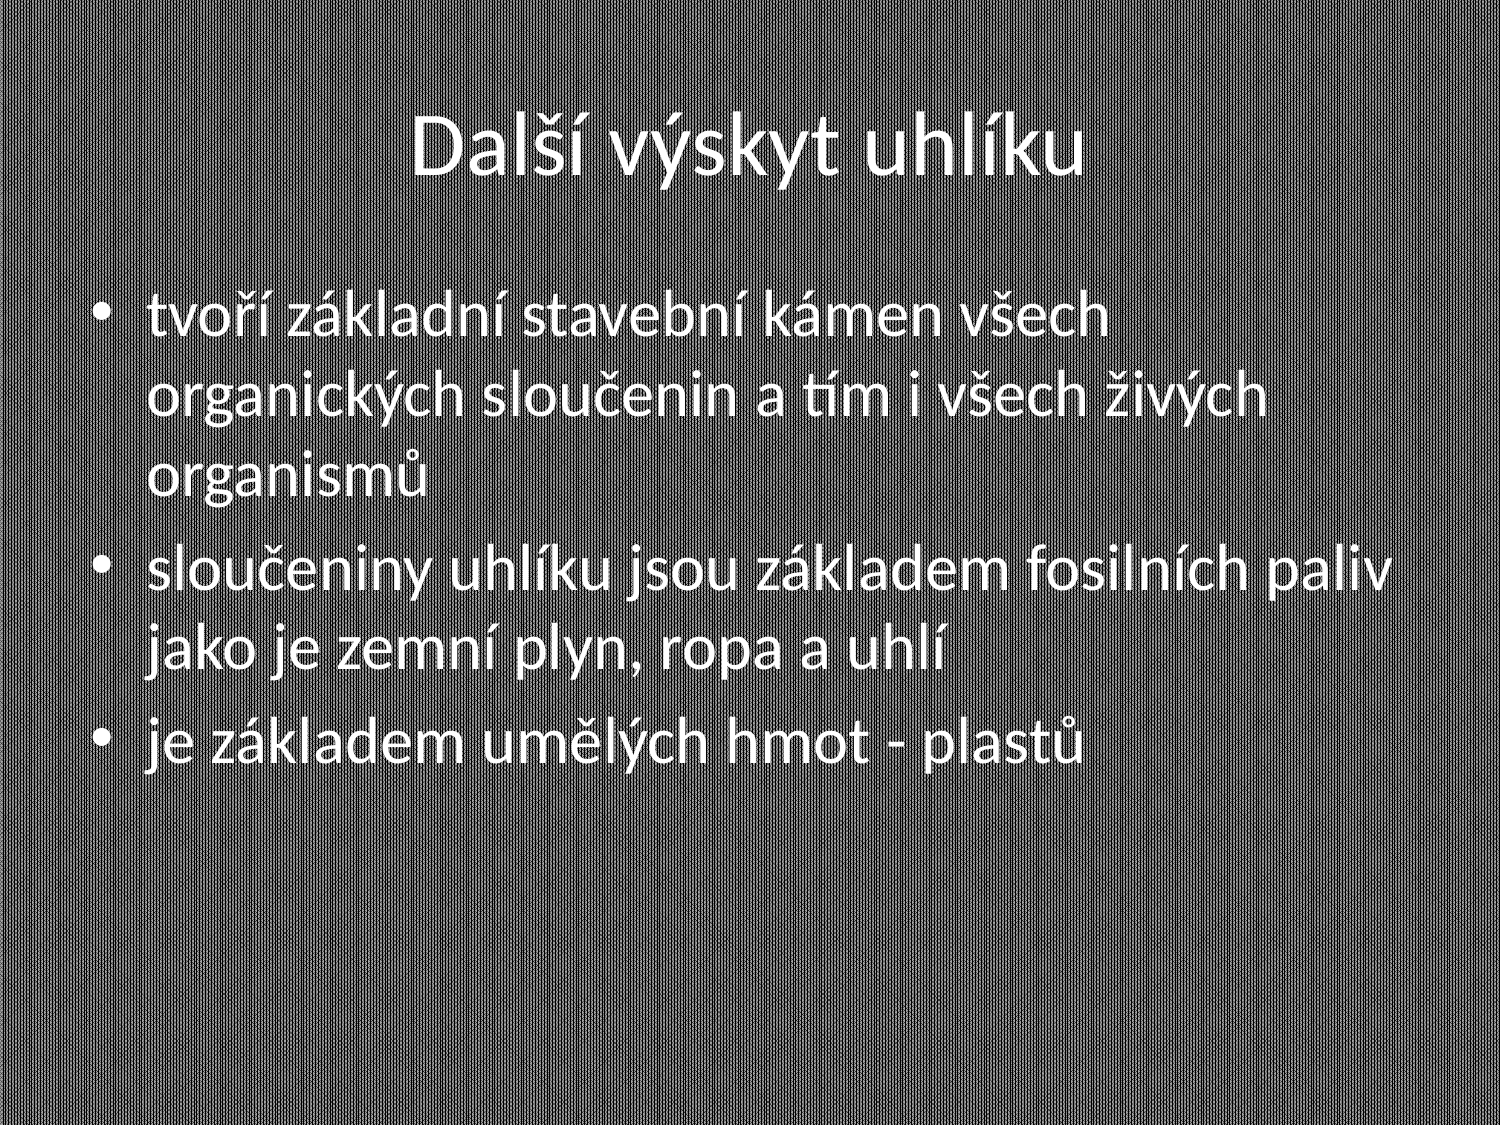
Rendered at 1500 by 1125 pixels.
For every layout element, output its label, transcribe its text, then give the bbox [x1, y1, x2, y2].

list tvoří základní stavební kámen všech organických sloučenin a tím i všech živých organismů sloučeniny uhlíku jsou základem fosilních paliv jako je zemní plyn, ropa a uhlí je základem umělých hmot - plastů [75, 262, 1425, 1005]
title Další výskyt uhlíku [75, 45, 1425, 233]
